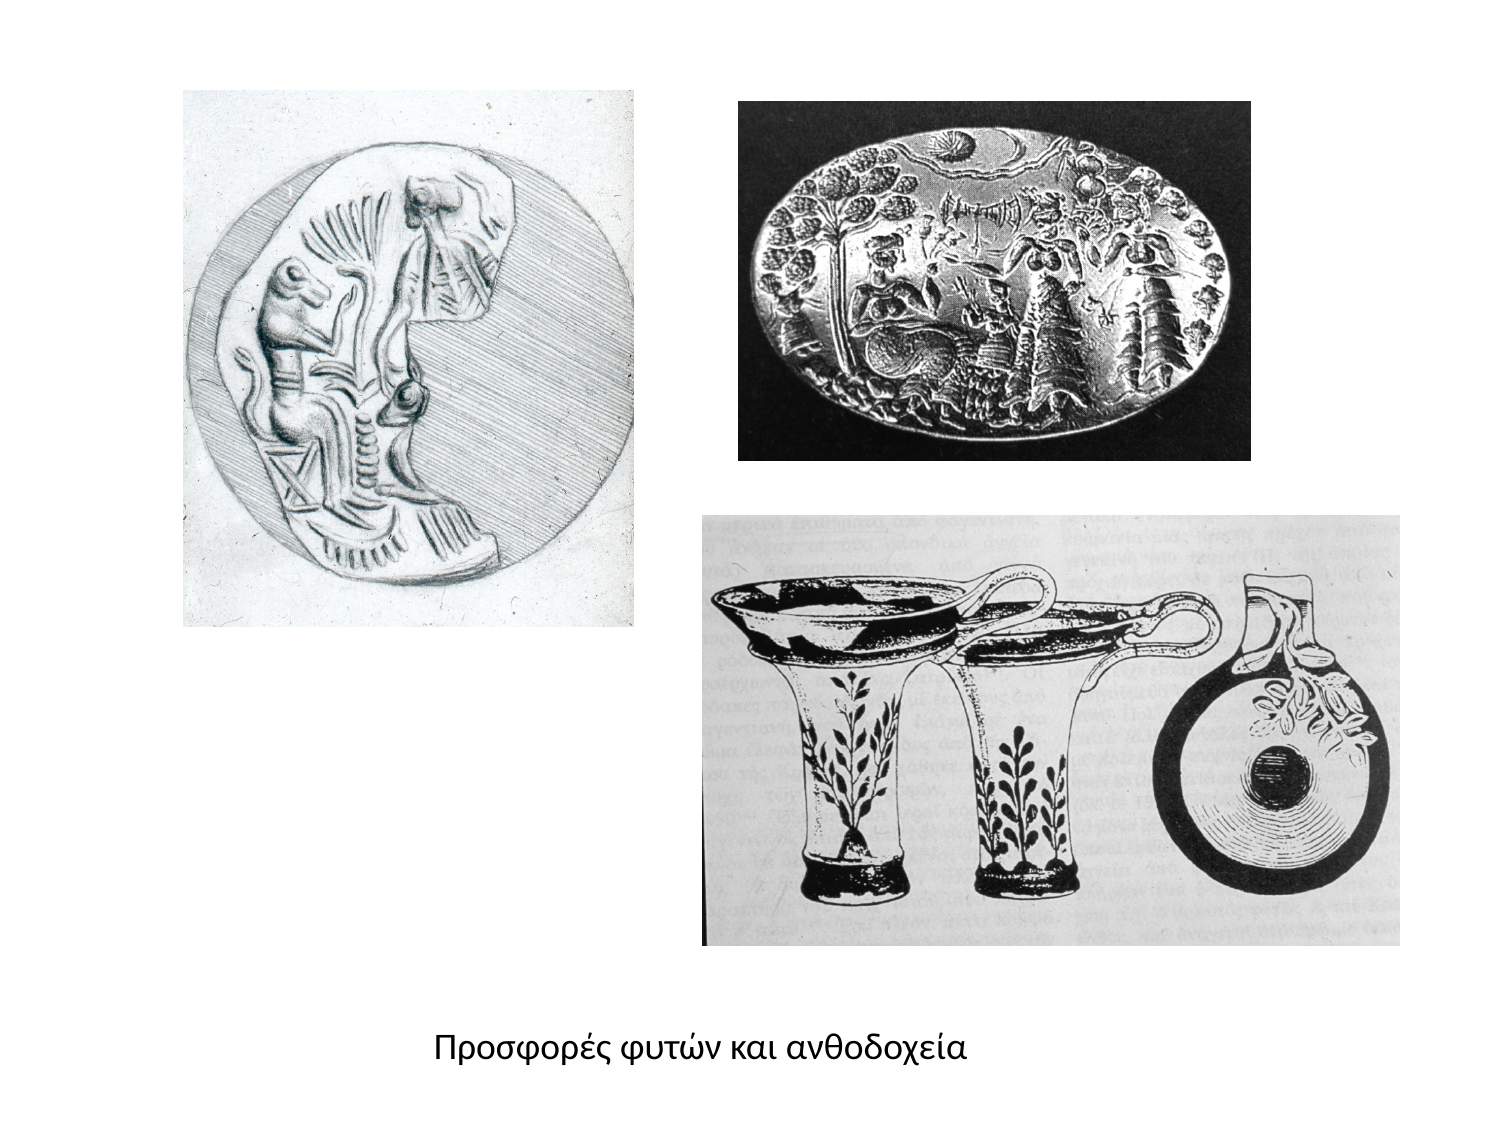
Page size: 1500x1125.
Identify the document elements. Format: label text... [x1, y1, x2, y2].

text_box Προσφορές φυτών και ανθοδοχεία [419, 1014, 1112, 1075]
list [737, 101, 1251, 461]
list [702, 515, 1400, 946]
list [182, 89, 634, 627]
